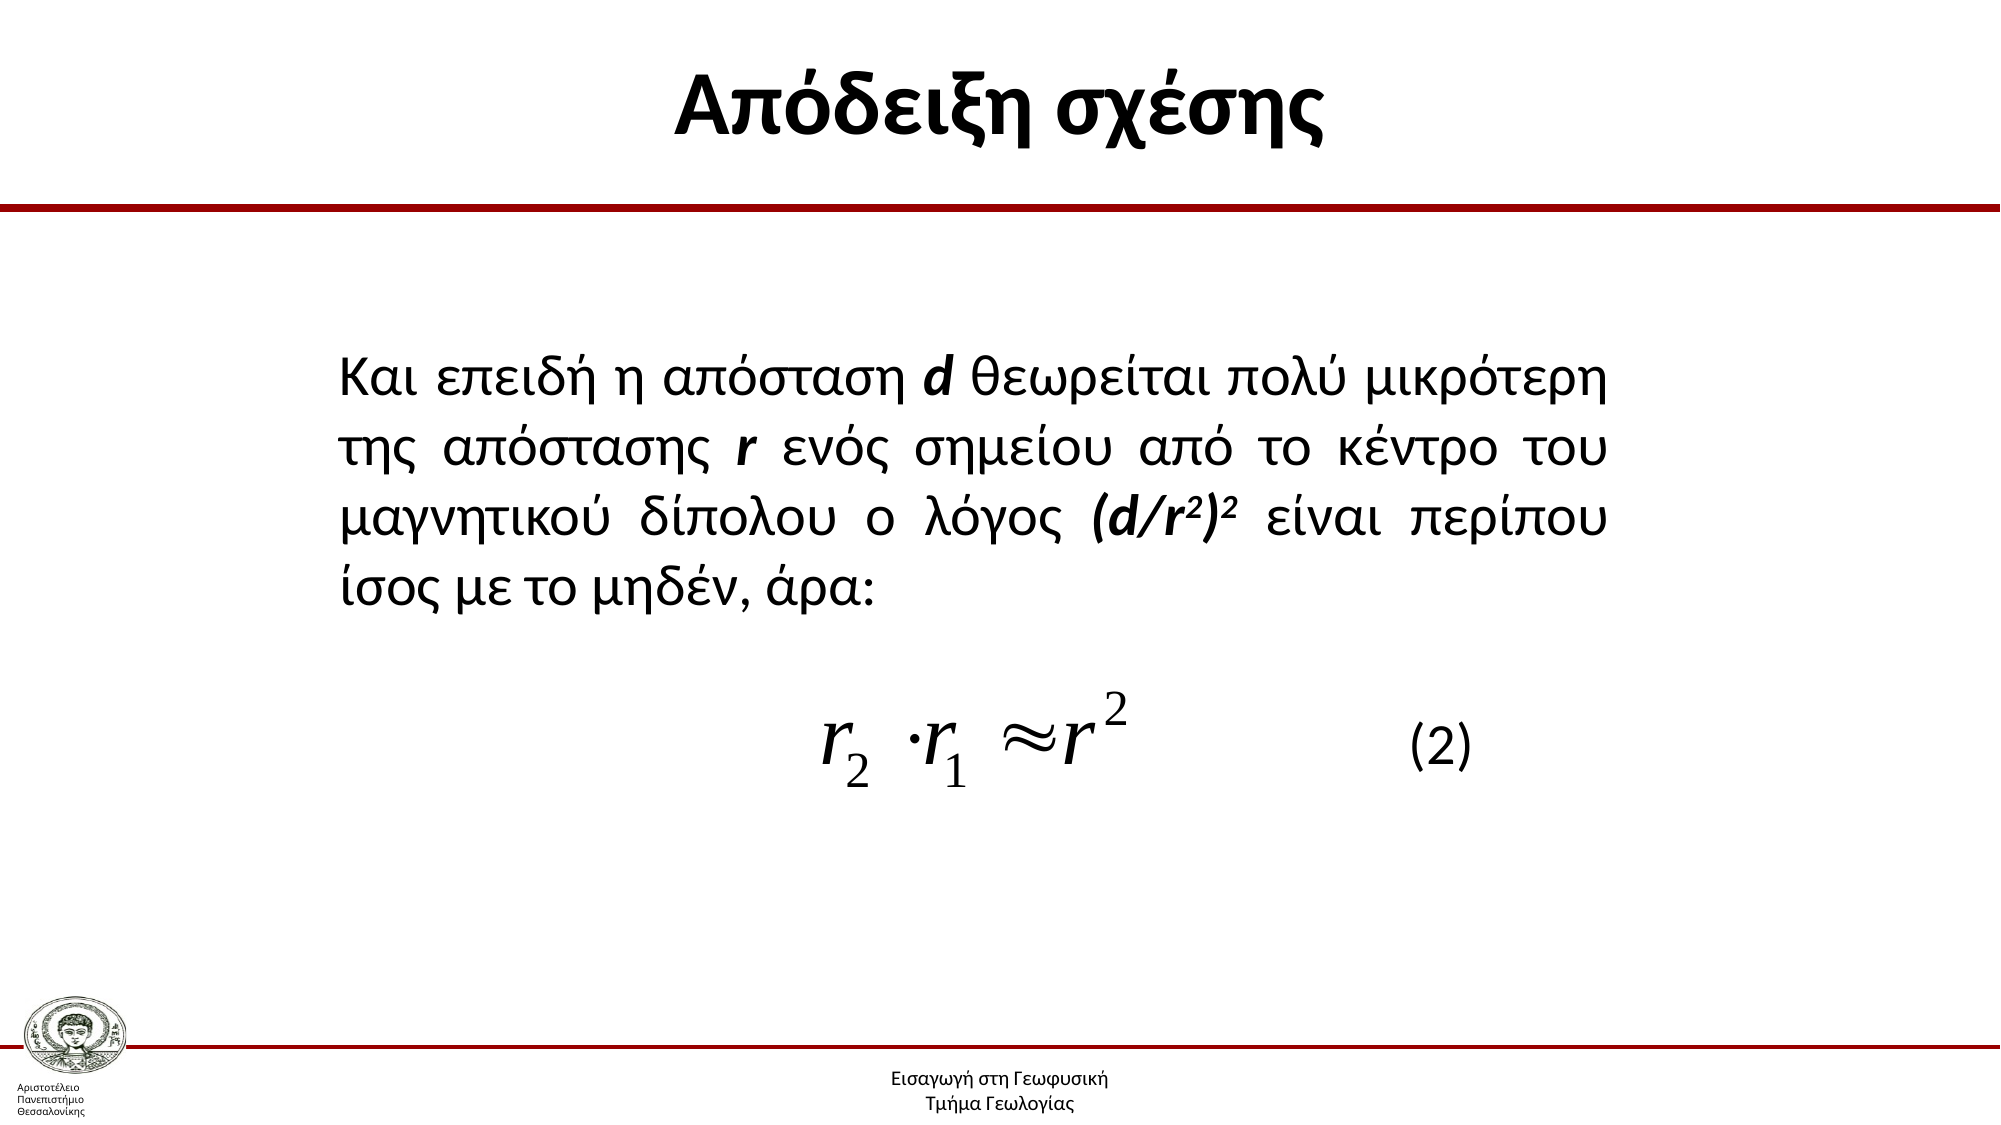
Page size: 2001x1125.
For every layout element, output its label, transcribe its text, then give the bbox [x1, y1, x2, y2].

picture [23, 996, 127, 1074]
text_box Και επειδή η απόσταση d θεωρείται πολύ μικρότερη της απόστασης r ενός σημείου από το κέντρο του μαγνητικού δίπολου ο λόγος (d/r2)2 είναι περίπου ίσος με το μηδέν, άρα: [324, 329, 1625, 625]
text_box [806, 669, 1142, 809]
text_box (2) [1394, 698, 1499, 784]
title Απόδειξη σχέσης [99, 4, 1900, 192]
